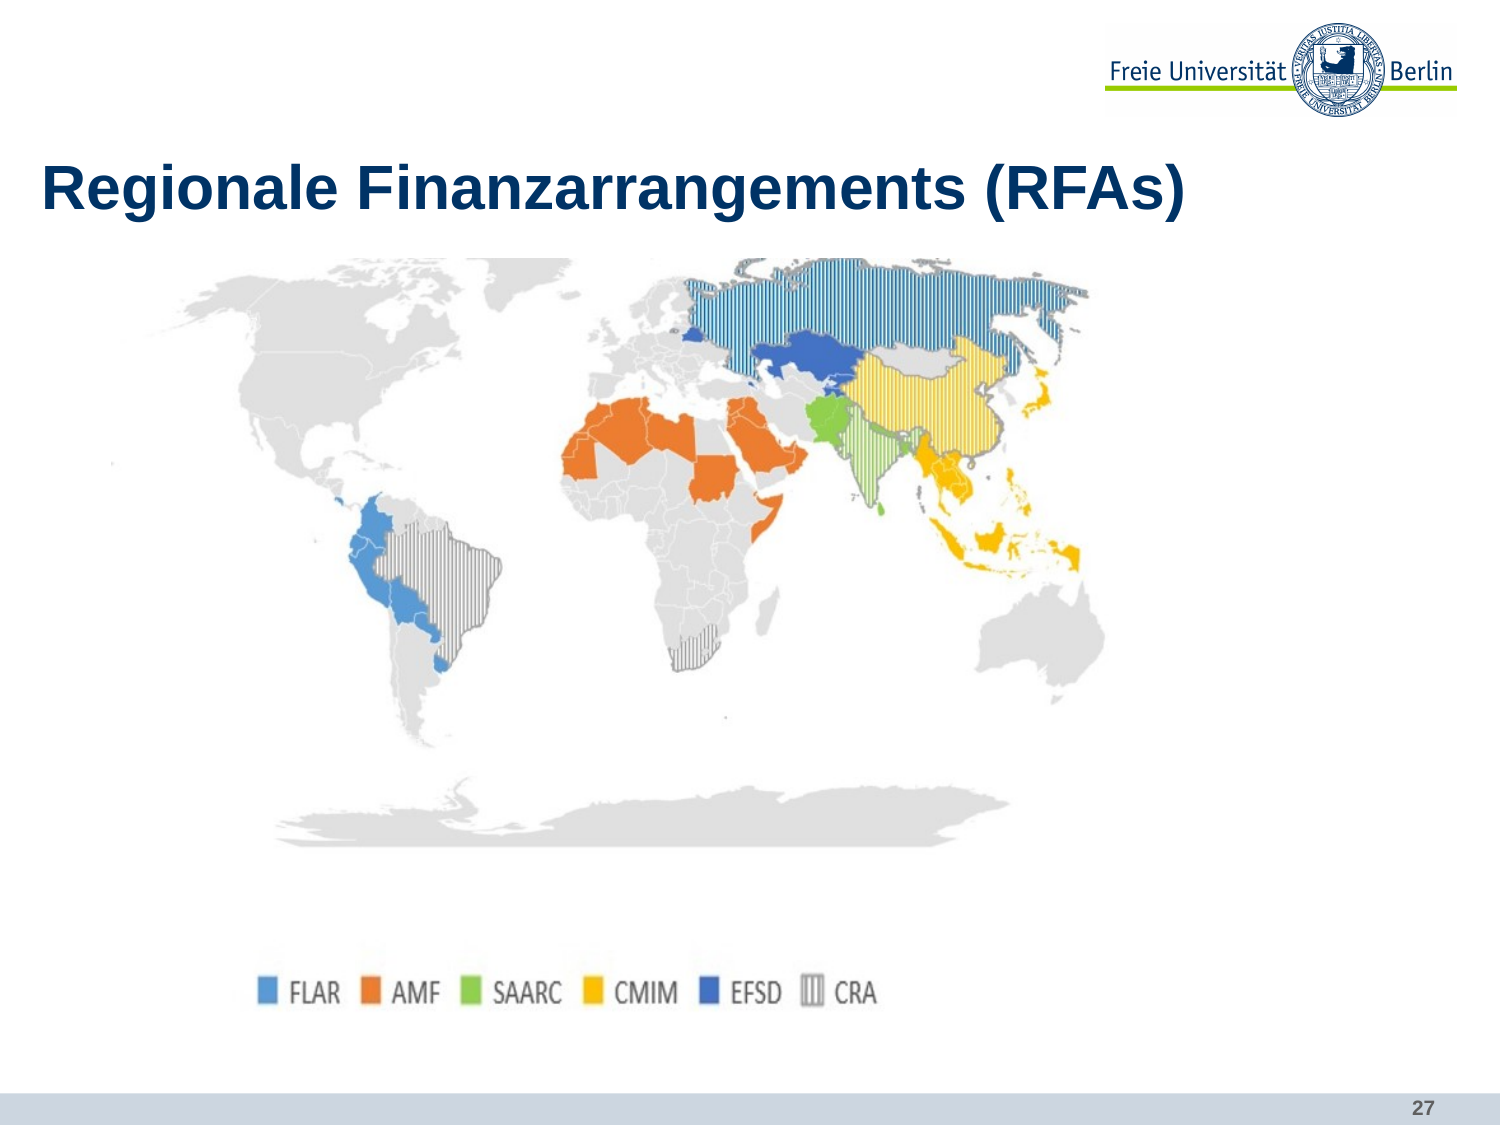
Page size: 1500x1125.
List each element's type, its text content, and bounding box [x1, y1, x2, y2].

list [111, 258, 1222, 1051]
picture [1105, 23, 1457, 117]
title Regionale Finanzarrangements (RFAs) [40, 154, 1460, 226]
